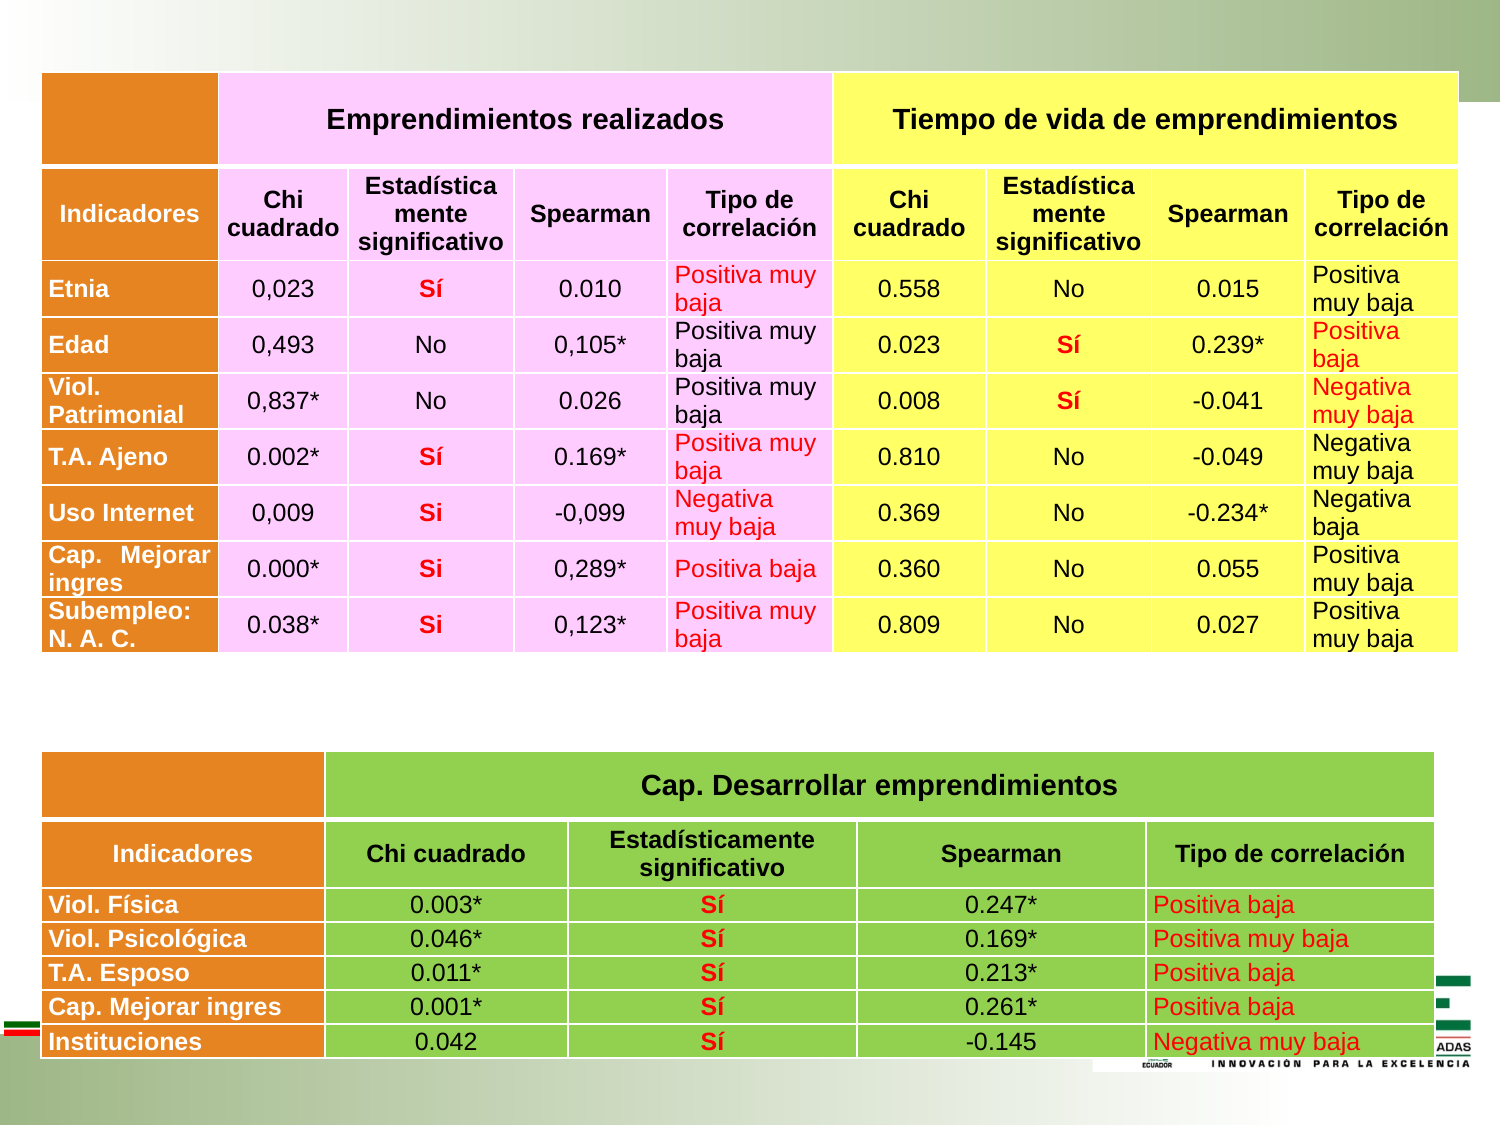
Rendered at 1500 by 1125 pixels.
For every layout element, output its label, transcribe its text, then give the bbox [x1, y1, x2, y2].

table_cell Positiva baja [1306, 318, 1458, 372]
table_cell 0,493 [219, 318, 347, 372]
table_cell Sí [569, 991, 856, 1023]
table_cell Negativa muy baja [668, 486, 832, 540]
table_cell No [987, 598, 1151, 652]
table_cell Positiva muy baja [1306, 542, 1458, 596]
table_cell 0.026 [515, 374, 666, 428]
table_cell 0.000* [219, 542, 347, 596]
table_cell Positiva muy baja [668, 318, 832, 372]
table_cell Sí [987, 374, 1151, 428]
table_cell Positiva muy baja [668, 374, 832, 428]
table_cell Positiva baja [1147, 991, 1434, 1023]
table_cell 0.027 [1152, 598, 1304, 652]
picture [1092, 968, 1495, 1072]
table_cell 0,837* [219, 374, 347, 428]
table_header Cap. Desarrollar emprendimientos [326, 752, 1434, 817]
table_cell 0.046* [326, 923, 567, 955]
table_cell 0.008 [834, 374, 985, 428]
table_cell Sí [349, 261, 513, 316]
table_cell Sí [987, 318, 1151, 372]
table_cell 0,009 [219, 486, 347, 540]
table_cell 0.809 [834, 598, 985, 652]
table_cell Viol. Física [42, 889, 324, 921]
table_cell No [987, 486, 1151, 540]
table_cell 0.003* [326, 889, 567, 921]
table_cell Sí [569, 957, 856, 989]
table_cell Instituciones [42, 1025, 324, 1057]
table_cell -0,099 [515, 486, 666, 540]
table_header [42, 752, 324, 817]
table_cell Cap. Mejorar ingres [42, 991, 324, 1023]
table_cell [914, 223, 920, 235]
table_cell 0.042 [326, 1025, 567, 1057]
table_cell Estadísticamente significativo [987, 169, 1151, 260]
table_cell Sí [569, 923, 856, 955]
table_cell Etnia [42, 261, 218, 316]
table_cell Si [349, 486, 513, 540]
table_cell 0.001* [326, 991, 567, 1023]
table_cell Sí [349, 430, 513, 484]
table_cell 0,289* [515, 542, 666, 596]
table_cell 0.810 [834, 430, 985, 484]
table_cell 0,023 [219, 261, 347, 316]
table_cell 0.213* [858, 957, 1145, 989]
table_cell 0,123* [515, 598, 666, 652]
table_cell Negativa muy baja [1147, 1025, 1434, 1057]
table_cell 0,105* [515, 318, 666, 372]
table_cell No [987, 261, 1151, 316]
table_cell Tipo de correlación [668, 169, 832, 260]
table_cell Positiva muy baja [1306, 261, 1458, 316]
table_cell 0.360 [834, 542, 985, 596]
table_cell 0.169* [858, 923, 1145, 955]
table_cell Estadísticamente significativo [569, 822, 856, 887]
table_header Tiempo de vida de emprendimientos [834, 73, 1458, 164]
table_cell 0.011* [326, 957, 567, 989]
table_cell No [987, 542, 1151, 596]
table_cell Edad [42, 318, 218, 372]
table_header Emprendimientos realizados [219, 73, 832, 164]
table_cell Spearman [515, 169, 666, 260]
table_cell 0.169* [515, 430, 666, 484]
table_cell No [349, 374, 513, 428]
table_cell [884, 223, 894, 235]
table_cell Tipo de correlación [1147, 822, 1434, 887]
table_cell Si [349, 542, 513, 596]
table_cell 0.015 [1152, 261, 1304, 316]
table_cell T.A. Ajeno [42, 430, 218, 484]
table_cell Positiva baja [1147, 889, 1434, 921]
table_cell T.A. Esposo [42, 957, 324, 989]
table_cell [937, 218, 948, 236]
table_cell -0.049 [1152, 430, 1304, 484]
table_cell 0.247* [858, 889, 1145, 921]
table_cell Viol. Psicológica [42, 923, 324, 955]
table_cell Spearman [1152, 169, 1304, 260]
table_cell Cap. Mejorar ingres [42, 542, 218, 596]
table_cell Chi cuadrado [219, 169, 347, 260]
table_cell Tipo de correlación [1306, 169, 1458, 260]
table_cell Spearman [858, 822, 1145, 887]
table_cell Viol. Patrimonial [42, 374, 218, 428]
table_cell Negativa muy baja [1306, 430, 1458, 484]
table_cell 0.038* [219, 598, 347, 652]
table_cell 0.023 [834, 318, 985, 372]
table_cell Negativa muy baja [1306, 374, 1458, 428]
table_cell Positiva baja [1147, 957, 1434, 989]
table_cell 0.239* [1152, 318, 1304, 372]
table_cell Positiva muy baja [1306, 598, 1458, 652]
table_cell Chi cuadrado [326, 822, 567, 887]
table_cell -0.041 [1152, 374, 1304, 428]
table_cell 0.055 [1152, 542, 1304, 596]
table_cell 0.369 [834, 486, 985, 540]
table_cell 0.558 [834, 261, 985, 316]
table_cell 0.002* [219, 430, 347, 484]
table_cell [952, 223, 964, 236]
table_cell Sí [569, 889, 856, 921]
table_cell Positiva muy baja [1147, 923, 1434, 955]
table_cell 0.010 [515, 261, 666, 316]
table_cell No [987, 430, 1151, 484]
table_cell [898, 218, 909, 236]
table_cell No [349, 318, 513, 372]
table_cell Estadísticamente significativo [349, 169, 513, 260]
table_cell Uso Internet [42, 486, 218, 540]
table_cell 0.261* [858, 991, 1145, 1023]
table_cell Indicadores [42, 822, 324, 887]
table_cell Subempleo: N. A. C. [42, 598, 218, 652]
table_cell Positiva muy baja [668, 430, 832, 484]
table_cell Positiva muy baja [668, 261, 832, 316]
table_cell -0.234* [1152, 486, 1304, 540]
table_cell -0.145 [858, 1025, 1145, 1057]
table_header [42, 73, 218, 164]
table_cell Sí [569, 1025, 856, 1057]
table_cell Positiva baja [668, 542, 832, 596]
table_cell Indicadores [42, 169, 218, 260]
table_cell Si [349, 598, 513, 652]
table_cell Negativa baja [1306, 486, 1458, 540]
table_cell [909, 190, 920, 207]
table_cell Positiva muy baja [668, 598, 832, 652]
